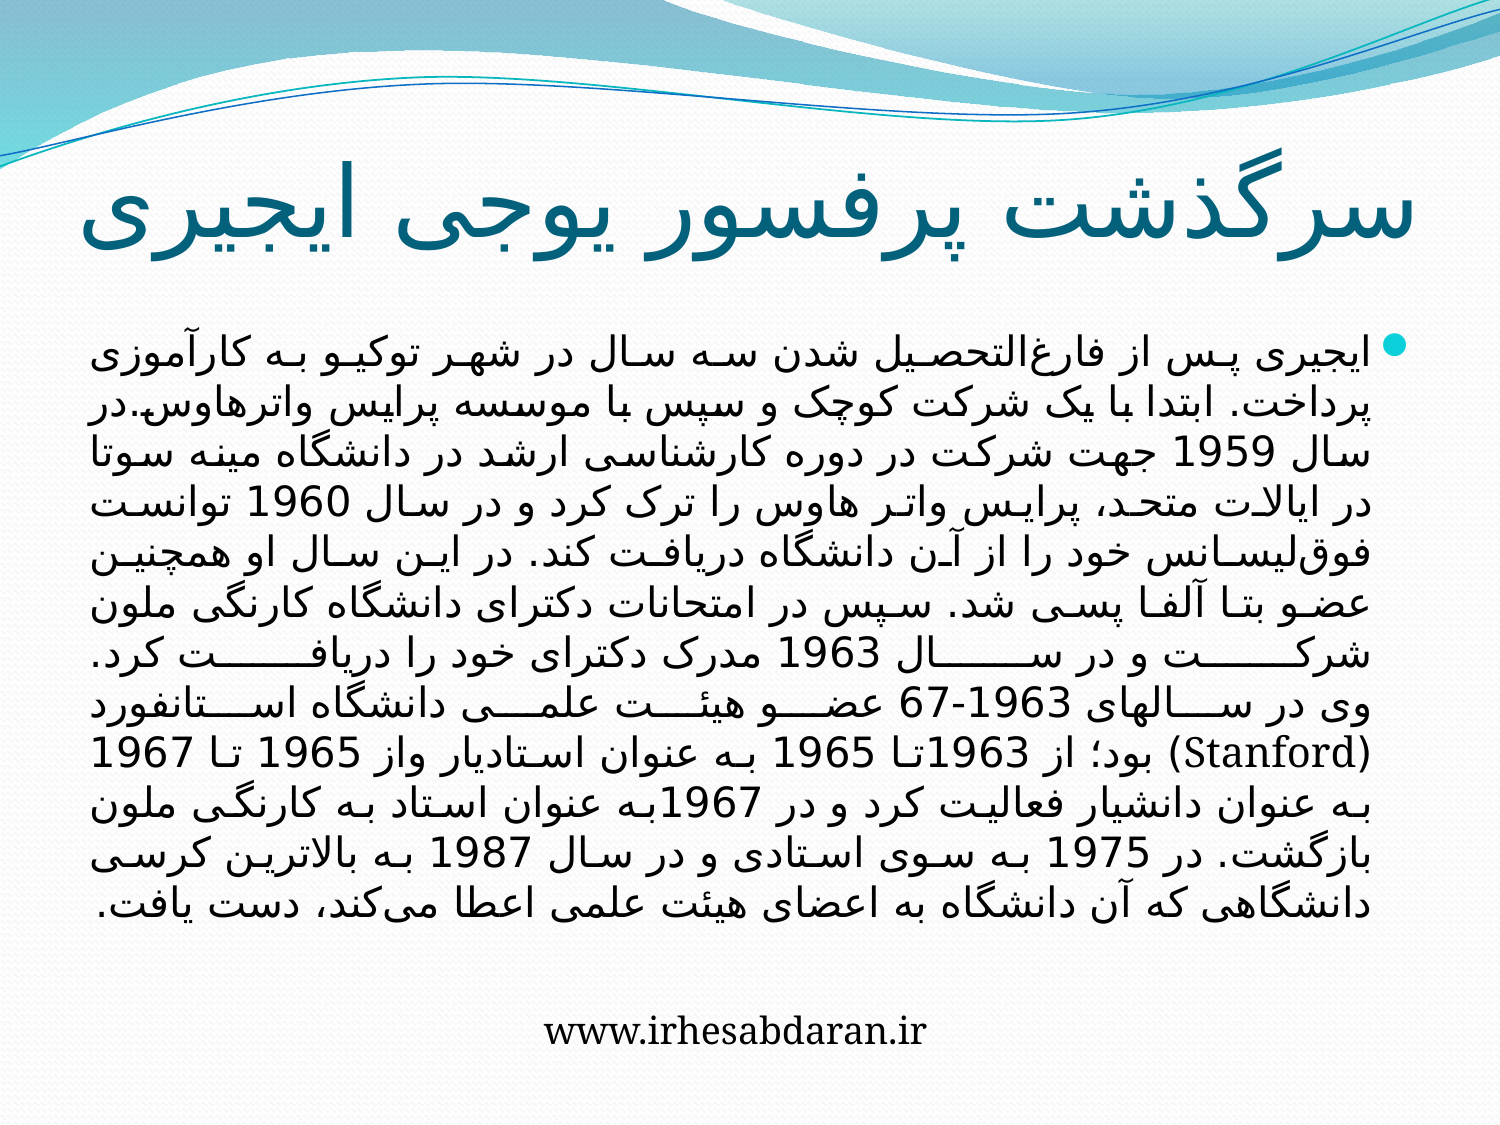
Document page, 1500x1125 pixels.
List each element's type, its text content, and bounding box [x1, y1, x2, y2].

title سرگذشت پرفسور یوجی ایجیری [75, 115, 1425, 258]
text_box www.irhesabdaran.ir [360, 999, 1112, 1060]
list ایجیری پس از فارغ‌التحصیل شدن سه سال در شهر توکیو به کارآموزی پرداخت. ابتدا با یک شرکت کوچک و سپس با موسسه پرایس واترهاوس.در سال 1959 جهت شرکت در دوره کارشناسی ارشد در دانشگاه مینه سوتا در ایالا‌ت متحد، پرایس واتر هاوس را ترک کرد و در سال 1960 توانست فوق‌لیسانس خود را از آن دانشگاه دریافت کند. در این سال او همچنین عضو بتا آلفا پسی‌ شد. سپس در امتحانات دکترای دانشگاه کارنگی ملون شرکت و در سال 1963 مدرک دکترای خود را دریافت کرد. وی در سالهای 1963-67 عضو هیئت علمی دانشگاه استانفورد (Stanford) بود؛ از 1963تا 1965 به عنوان استادیار واز 1965 تا 1967 به عنوان دانشیار فعالیت کرد و در 1967به عنوان استاد به کارنگی ملون بازگشت. در 1975 به سوی استادی و در سال 1987 به بالاترین کرسی دانشگاهی که آن دانشگاه به اعضای هیئت علمی اعطا می‌کند، دست یافت. [75, 317, 1425, 1038]
